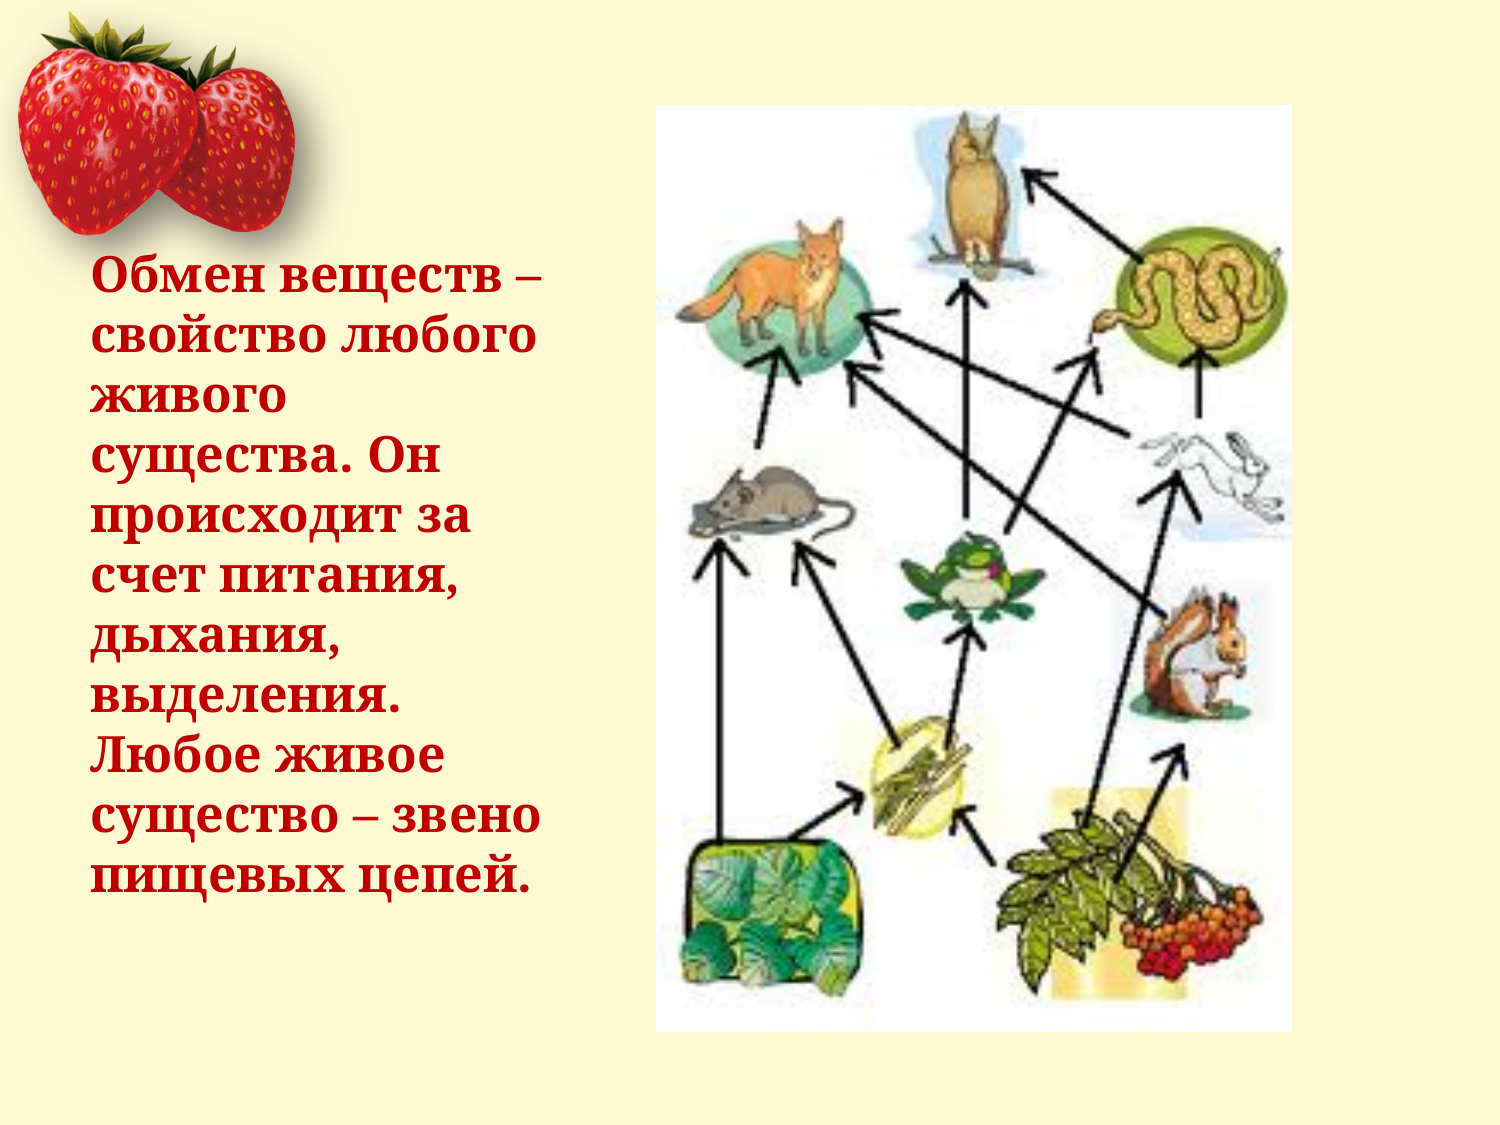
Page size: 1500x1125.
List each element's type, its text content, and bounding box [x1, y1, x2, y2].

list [655, 105, 1292, 1032]
picture [2, 7, 307, 242]
list Обмен веществ – свойство любого живого существа. Он происходит за счет питания, дыхания, выделения. Любое живое существо – звено пищевых цепей. [74, 235, 569, 1006]
